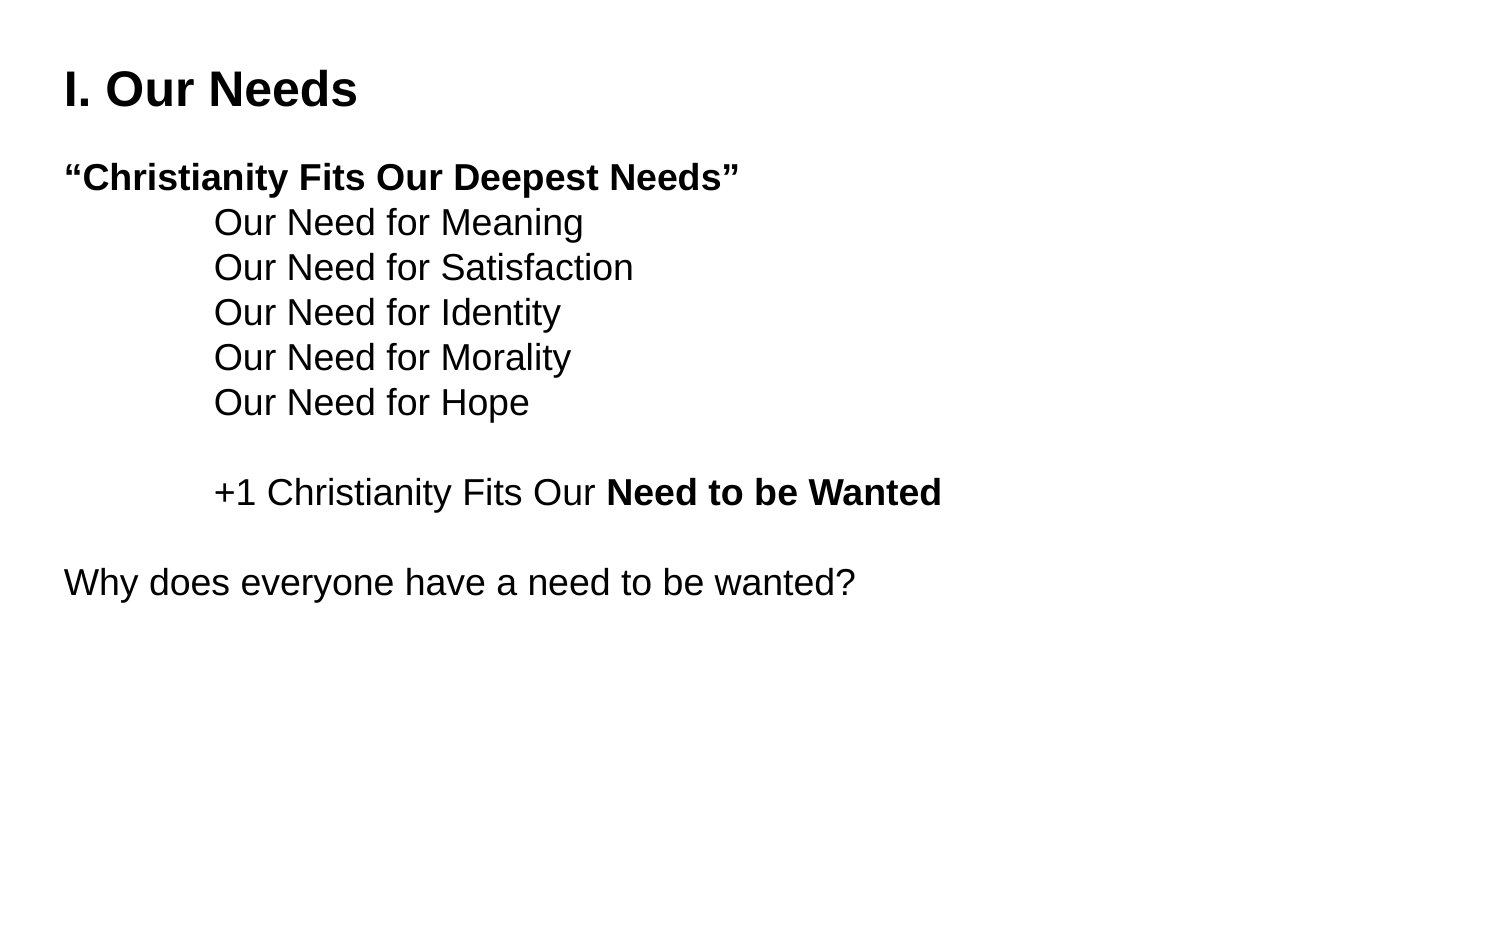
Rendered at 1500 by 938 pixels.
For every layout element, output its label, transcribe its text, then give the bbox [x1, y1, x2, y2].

text_box “Christianity Fits Our Deepest Needs” Our Need for Meaning Our Need for Satisfaction Our Need for Identity Our Need for Morality Our Need for Hope +1 Christianity Fits Our Need to be Wanted Why does everyone have a need to be wanted? [48, 145, 1481, 701]
text_box I. Our Needs [48, 49, 799, 124]
